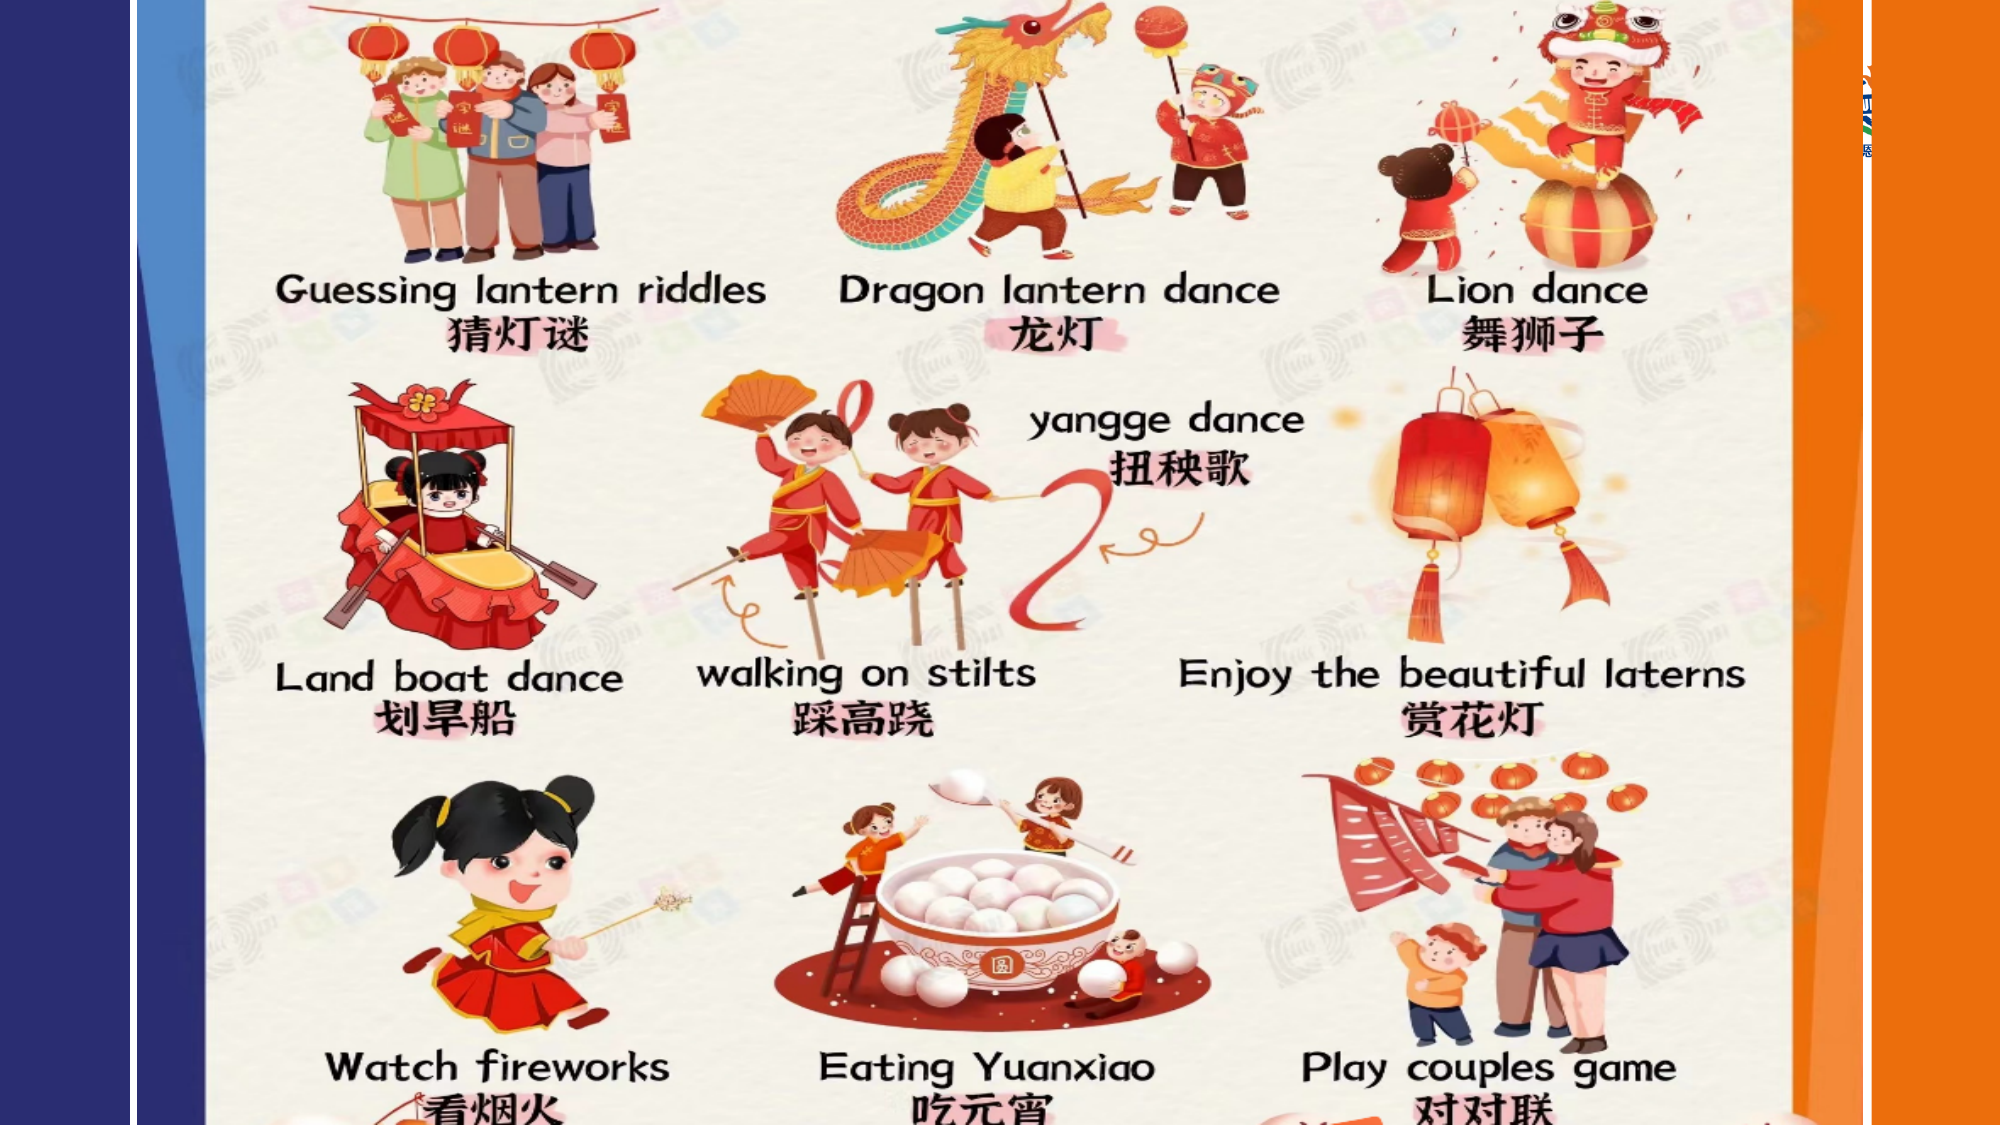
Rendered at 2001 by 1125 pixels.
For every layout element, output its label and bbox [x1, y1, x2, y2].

picture [137, 0, 1871, 1125]
text_box [0, 0, 131, 1125]
text_box [1871, 0, 2000, 1125]
